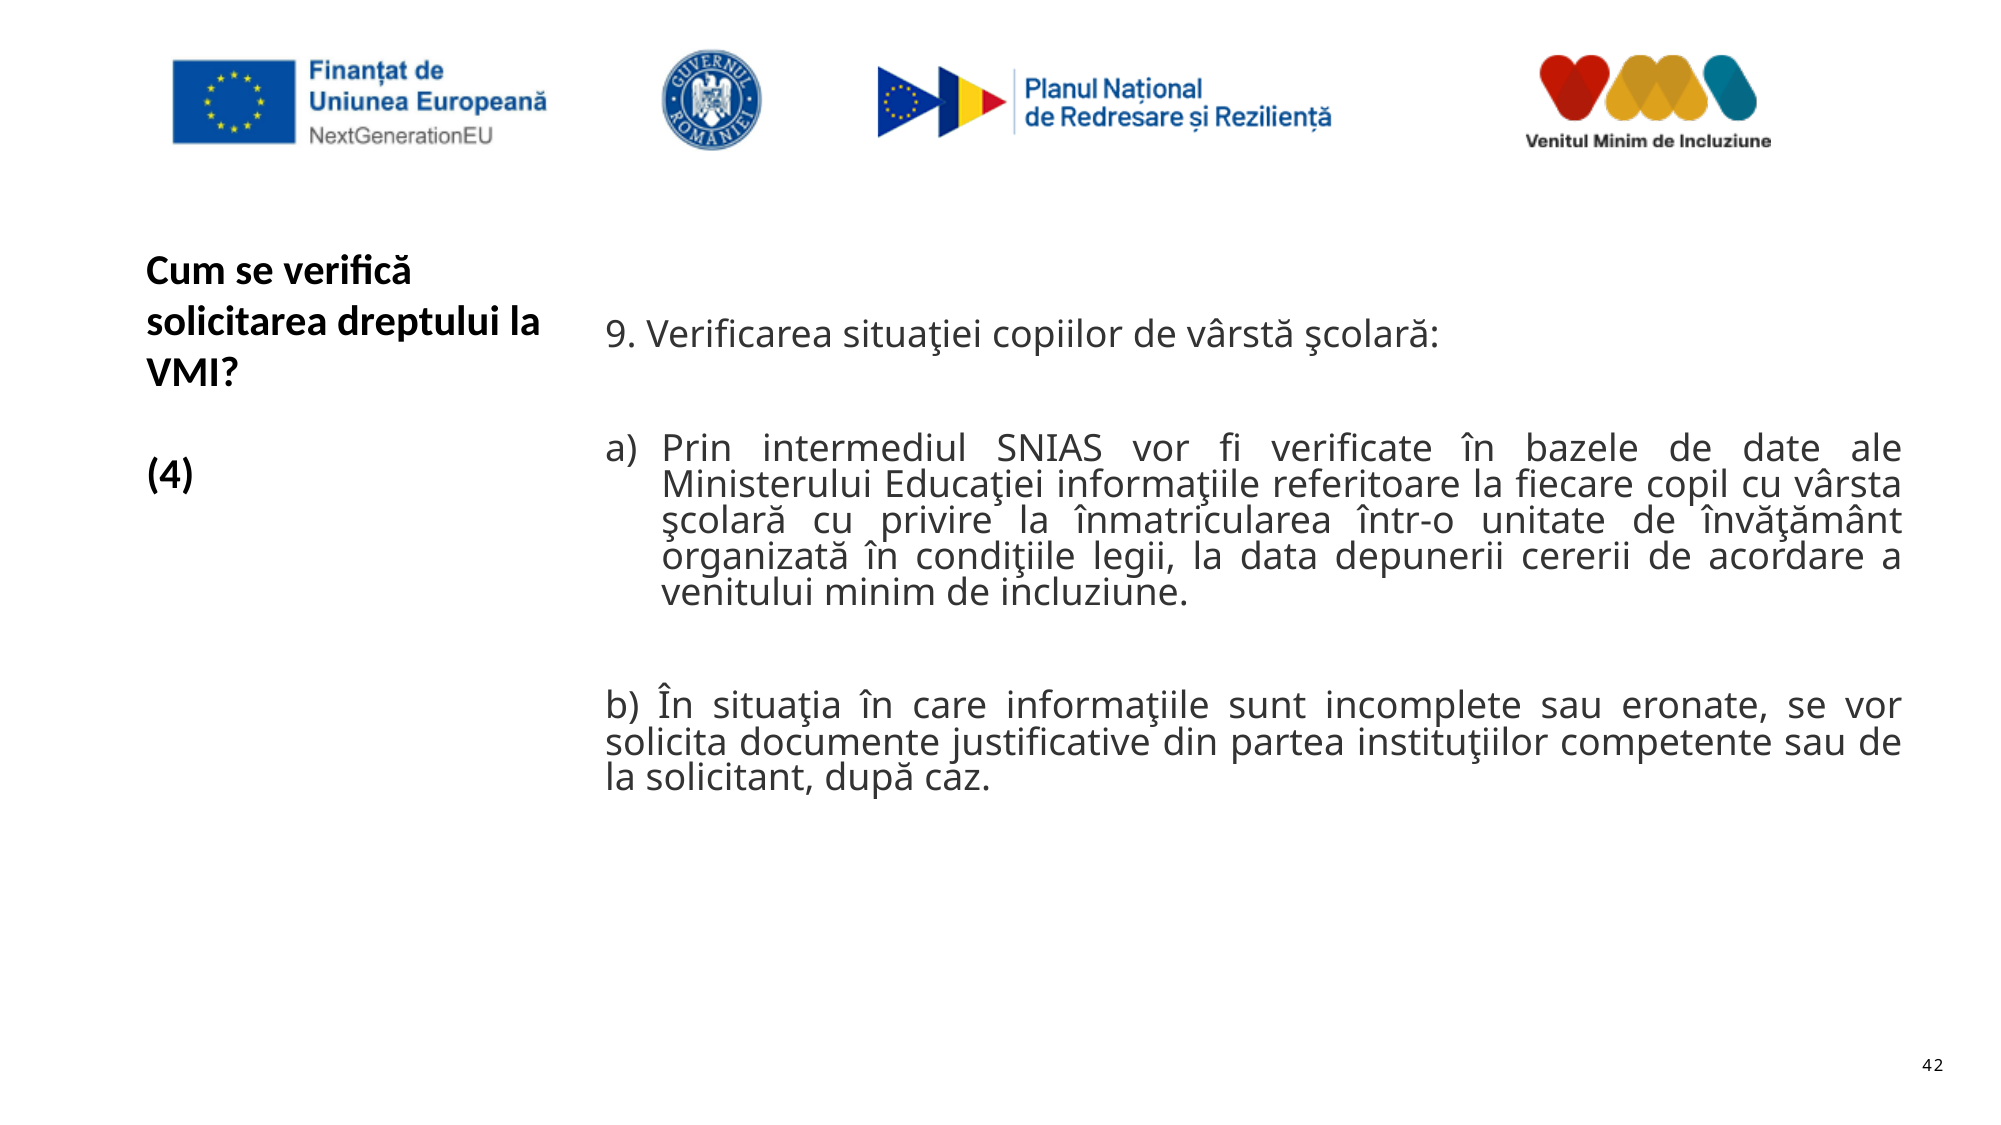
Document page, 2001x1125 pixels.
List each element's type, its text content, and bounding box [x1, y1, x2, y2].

slide_number 42 [1841, 1036, 1959, 1097]
picture [170, 36, 1771, 167]
title Cum se verifică solicitarea dreptului la VMI? (4) [131, 234, 563, 869]
list 9. Verificarea situaţiei copiilor de vârstă şcolară: Prin intermediul SNIAS vor fi verificate în bazele de date ale Ministerului Educaţiei informaţiile referitoare la fiecare copil cu vârsta şcolară cu privire la înmatricularea într-o unitate de învăţământ organizată în condiţiile legii, la data depunerii cererii de acordare a venitului minim de incluziune. b) În situaţia în care informaţiile sunt incomplete sau eronate, se vor solicita documente justificative din partea instituţiilor competente sau de la solicitant, după caz. [590, 141, 1919, 1037]
